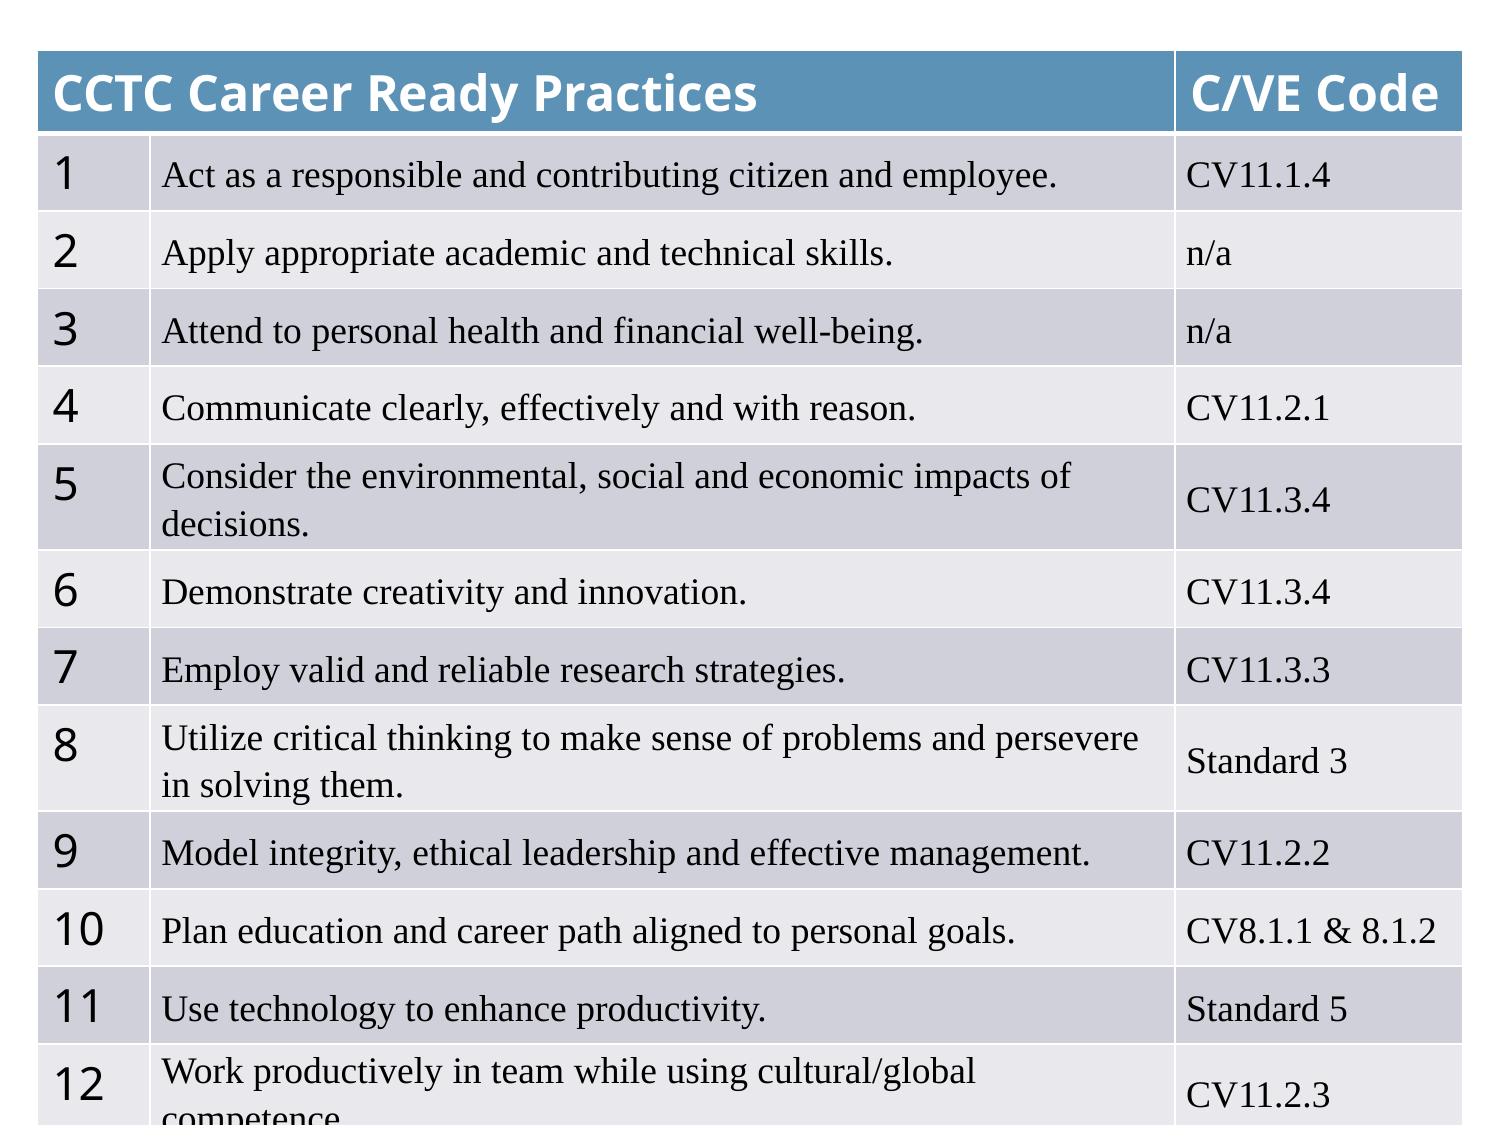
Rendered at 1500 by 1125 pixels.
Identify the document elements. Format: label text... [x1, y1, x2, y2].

table_cell CV11.2.3 [1176, 1045, 1462, 1125]
table_cell Attend to personal health and financial well-being. [151, 289, 1174, 365]
table_cell 12 [38, 1045, 149, 1125]
table_cell 3 [38, 289, 149, 365]
table_cell Model integrity, ethical leadership and effective management. [151, 812, 1174, 888]
table_cell CV11.1.4 [1176, 136, 1462, 210]
table_cell Apply appropriate academic and technical skills. [151, 212, 1174, 288]
table_cell Communicate clearly, effectively and with reason. [151, 367, 1174, 443]
table_cell 4 [38, 367, 149, 443]
table_cell CV11.3.3 [1176, 628, 1462, 704]
table_cell Plan education and career path aligned to personal goals. [151, 890, 1174, 965]
table_cell n/a [1176, 212, 1462, 288]
table_cell Work productively in team while using cultural/global competence [151, 1045, 1174, 1125]
table_cell 6 [38, 551, 149, 627]
table_cell Consider the environmental, social and economic impacts of decisions. [151, 445, 1174, 549]
table_cell CV11.3.4 [1176, 551, 1462, 627]
table_cell 8 [38, 706, 149, 810]
table_cell CV11.3.4 [1176, 445, 1462, 549]
table_cell Standard 3 [1176, 706, 1462, 810]
table_cell Act as a responsible and contributing citizen and employee. [151, 136, 1174, 210]
table_cell 7 [38, 628, 149, 704]
table_cell 9 [38, 812, 149, 888]
table_cell 1 [38, 136, 149, 210]
table_cell Standard 5 [1176, 967, 1462, 1043]
table_cell 2 [38, 212, 149, 288]
table_cell CV11.2.1 [1176, 367, 1462, 443]
table_cell CV8.1.1 & 8.1.2 [1176, 890, 1462, 965]
table_cell n/a [1176, 289, 1462, 365]
table_cell 10 [38, 890, 149, 965]
table_cell Employ valid and reliable research strategies. [151, 628, 1174, 704]
table_cell 5 [38, 445, 149, 549]
table_cell Demonstrate creativity and innovation. [151, 551, 1174, 627]
table_header CCTC Career Ready Practices [38, 51, 1174, 131]
table_header C/VE Code [1176, 51, 1462, 131]
table_cell Use technology to enhance productivity. [151, 967, 1174, 1043]
table_cell 11 [38, 967, 149, 1043]
table_cell CV11.2.2 [1176, 812, 1462, 888]
table_cell Utilize critical thinking to make sense of problems and persevere in solving them. [151, 706, 1174, 810]
